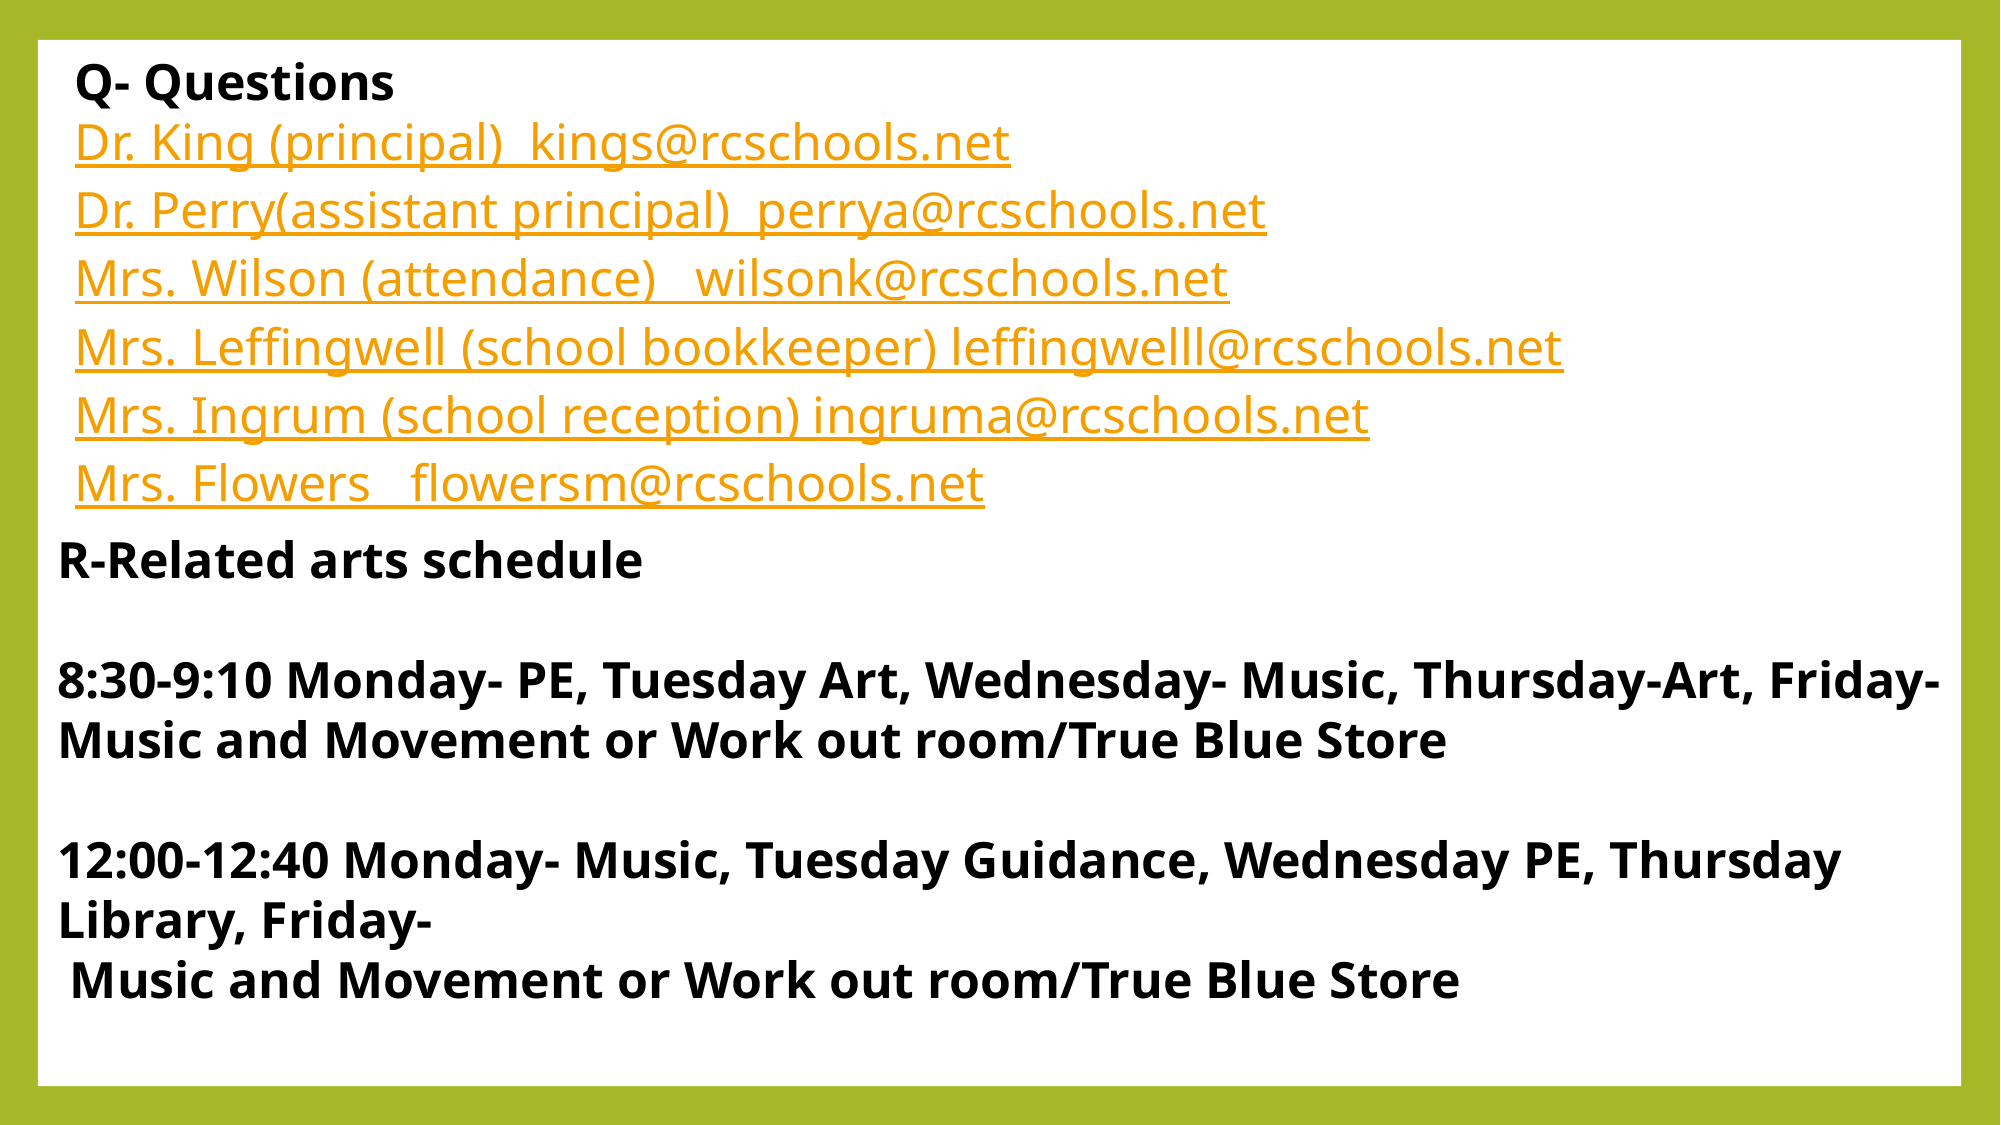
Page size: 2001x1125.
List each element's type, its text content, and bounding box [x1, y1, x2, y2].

text_box Q- Questions Dr. King (principal) kings@rcschools.net Dr. Perry(assistant principal) perrya@rcschools.net Mrs. Wilson (attendance) wilsonk@rcschools.net Mrs. Leffingwell (school bookkeeper) leffingwelll@rcschools.net Mrs. Ingrum (school reception) ingruma@rcschools.net Mrs. Flowers flowersm@rcschools.net [60, 42, 1579, 460]
text_box R-Related arts schedule 8:30-9:10 Monday- PE, Tuesday Art, Wednesday- Music, Thursday-Art, Friday- Music and Movement or Work out room/True Blue Store 12:00-12:40 Monday- Music, Tuesday Guidance, Wednesday PE, Thursday Library, Friday- Music and Movement or Work out room/True Blue Store [42, 460, 1972, 1125]
